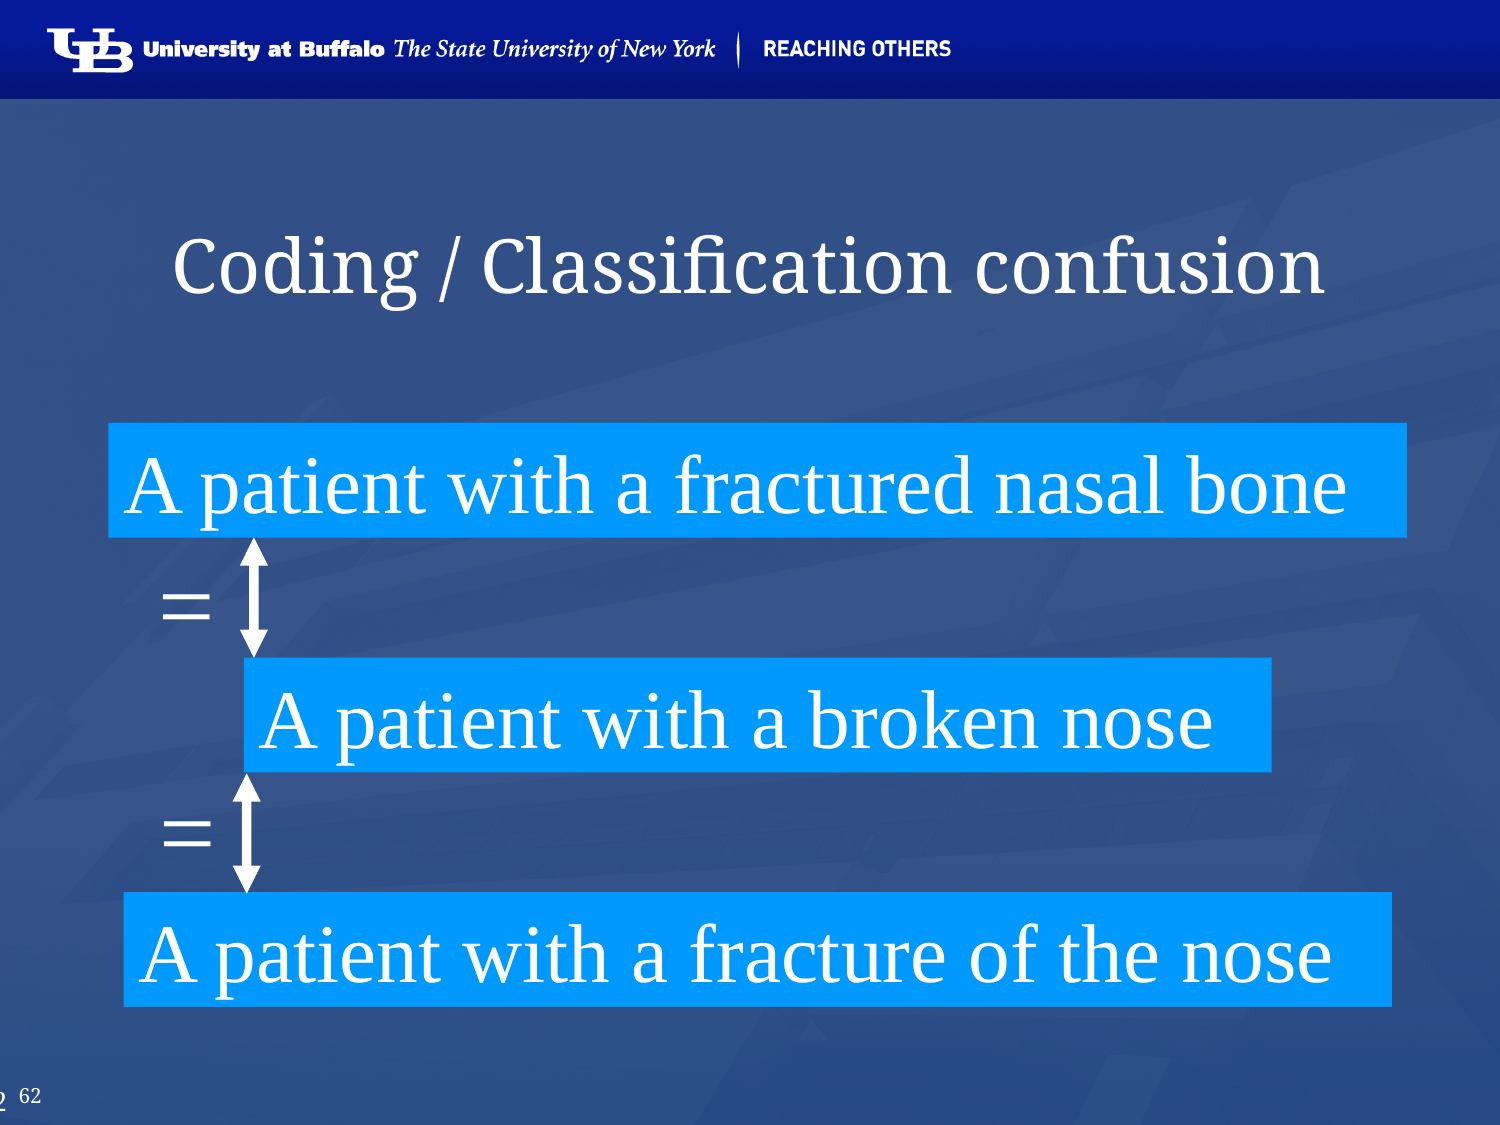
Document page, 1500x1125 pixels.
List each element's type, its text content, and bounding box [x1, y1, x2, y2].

picture [0, 0, 1500, 99]
slide_number 62 [0, 1074, 64, 1125]
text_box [56, 422, 1459, 1008]
title Coding / Classification confusion [41, 210, 1459, 315]
